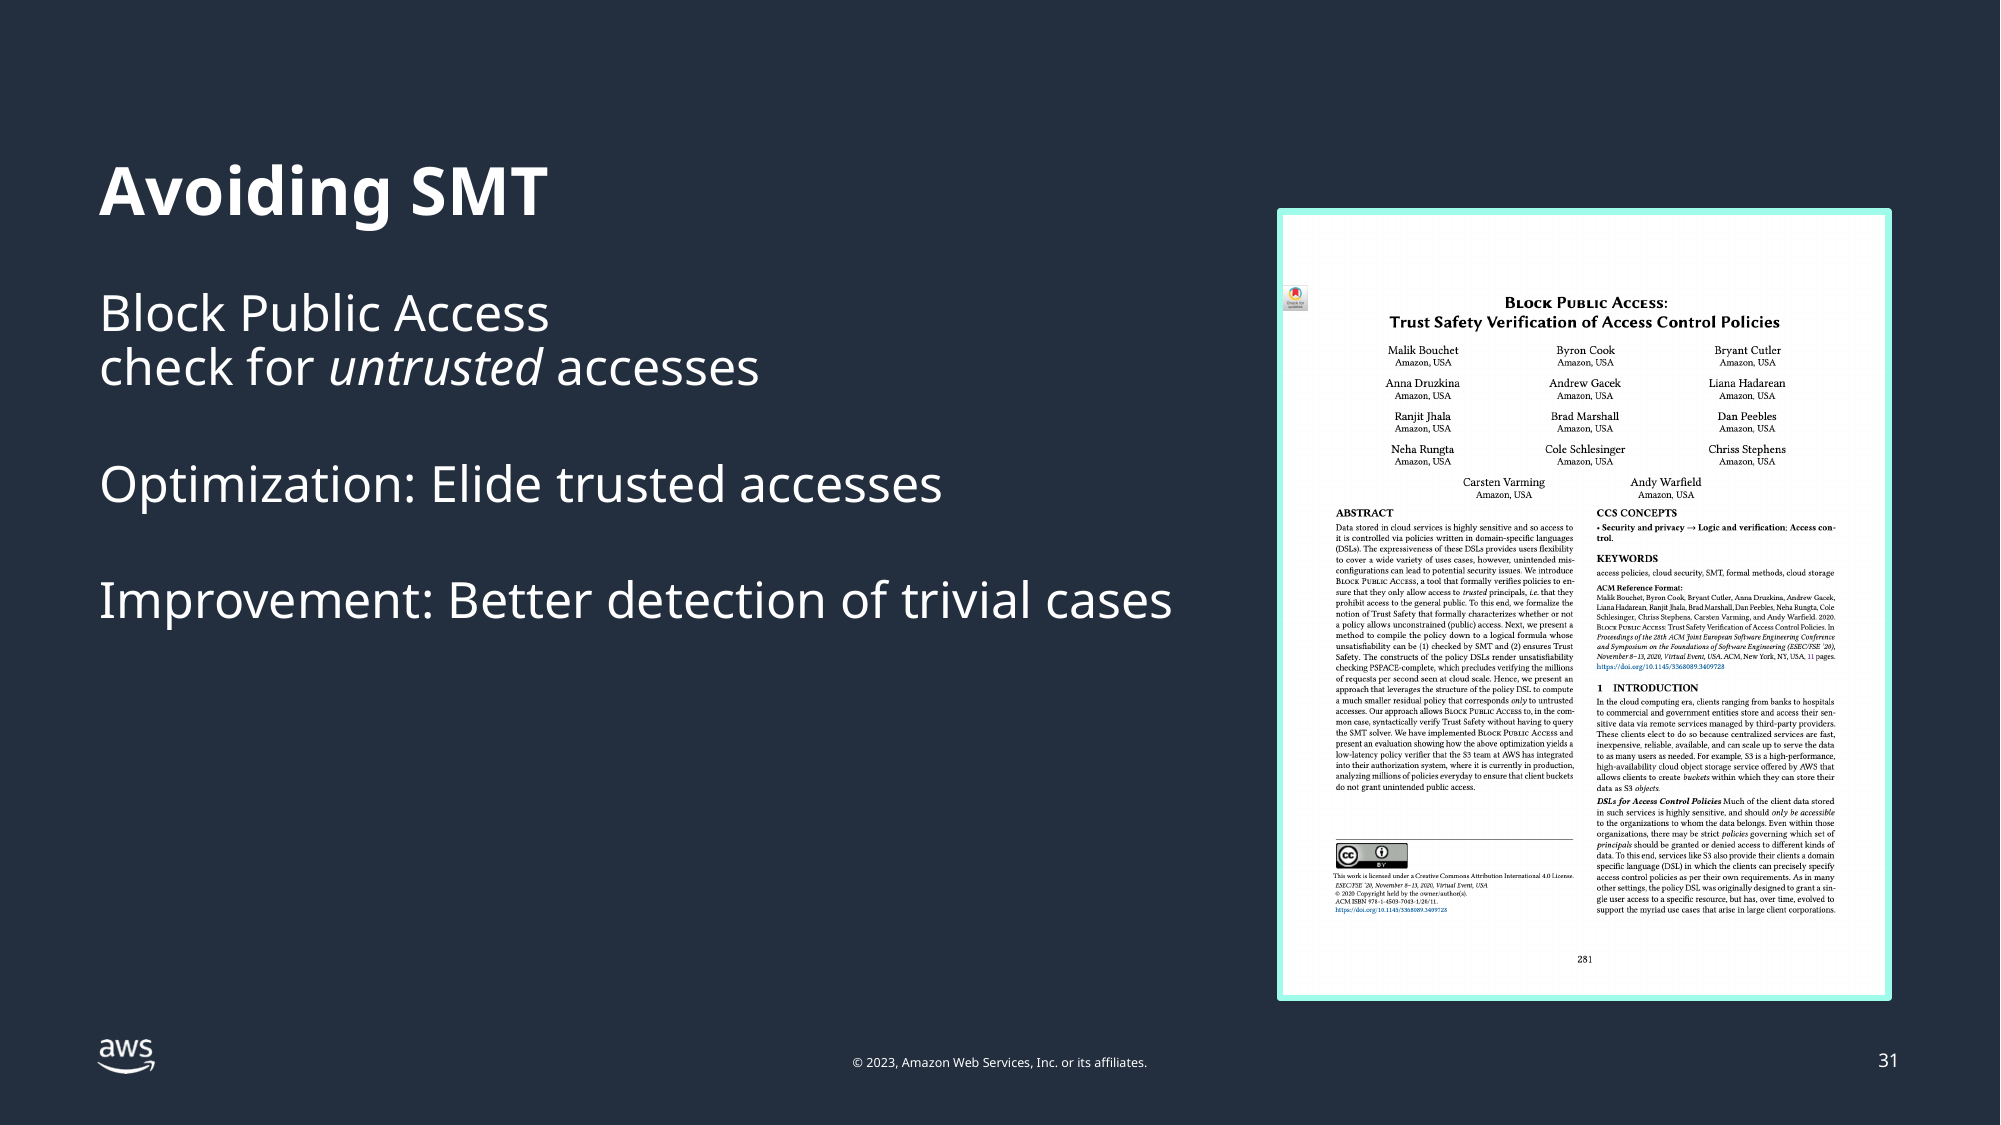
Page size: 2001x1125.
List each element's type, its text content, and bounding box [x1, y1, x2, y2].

picture [1282, 214, 1886, 995]
list Block Public Access check for untrusted accesses Optimization: Elide trusted accesses Improvement: Better detection of trivial cases [99, 281, 1244, 641]
slide_number 31 [1464, 1031, 1915, 1092]
picture [97, 1039, 155, 1074]
title Avoiding SMT [99, 149, 1900, 238]
